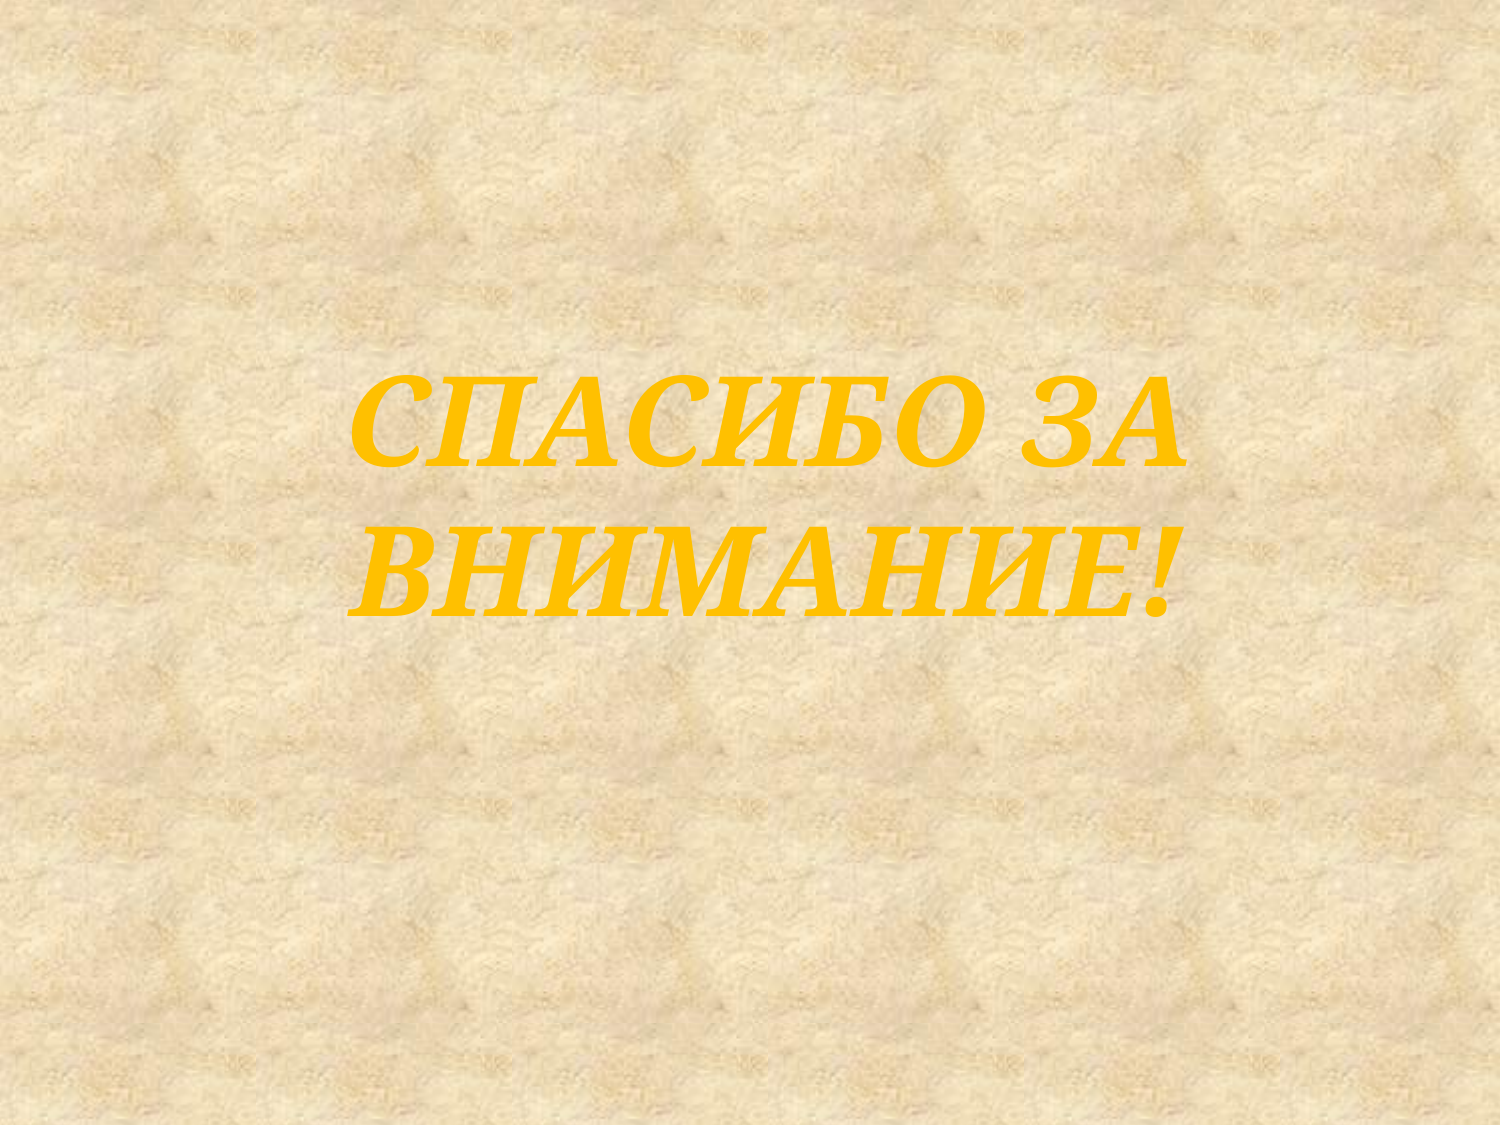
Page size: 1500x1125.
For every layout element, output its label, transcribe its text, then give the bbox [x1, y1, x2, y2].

title СПАСИБО ЗА ВНИМАНИЕ! [112, 444, 1425, 539]
picture [0, 0, 1500, 1125]
